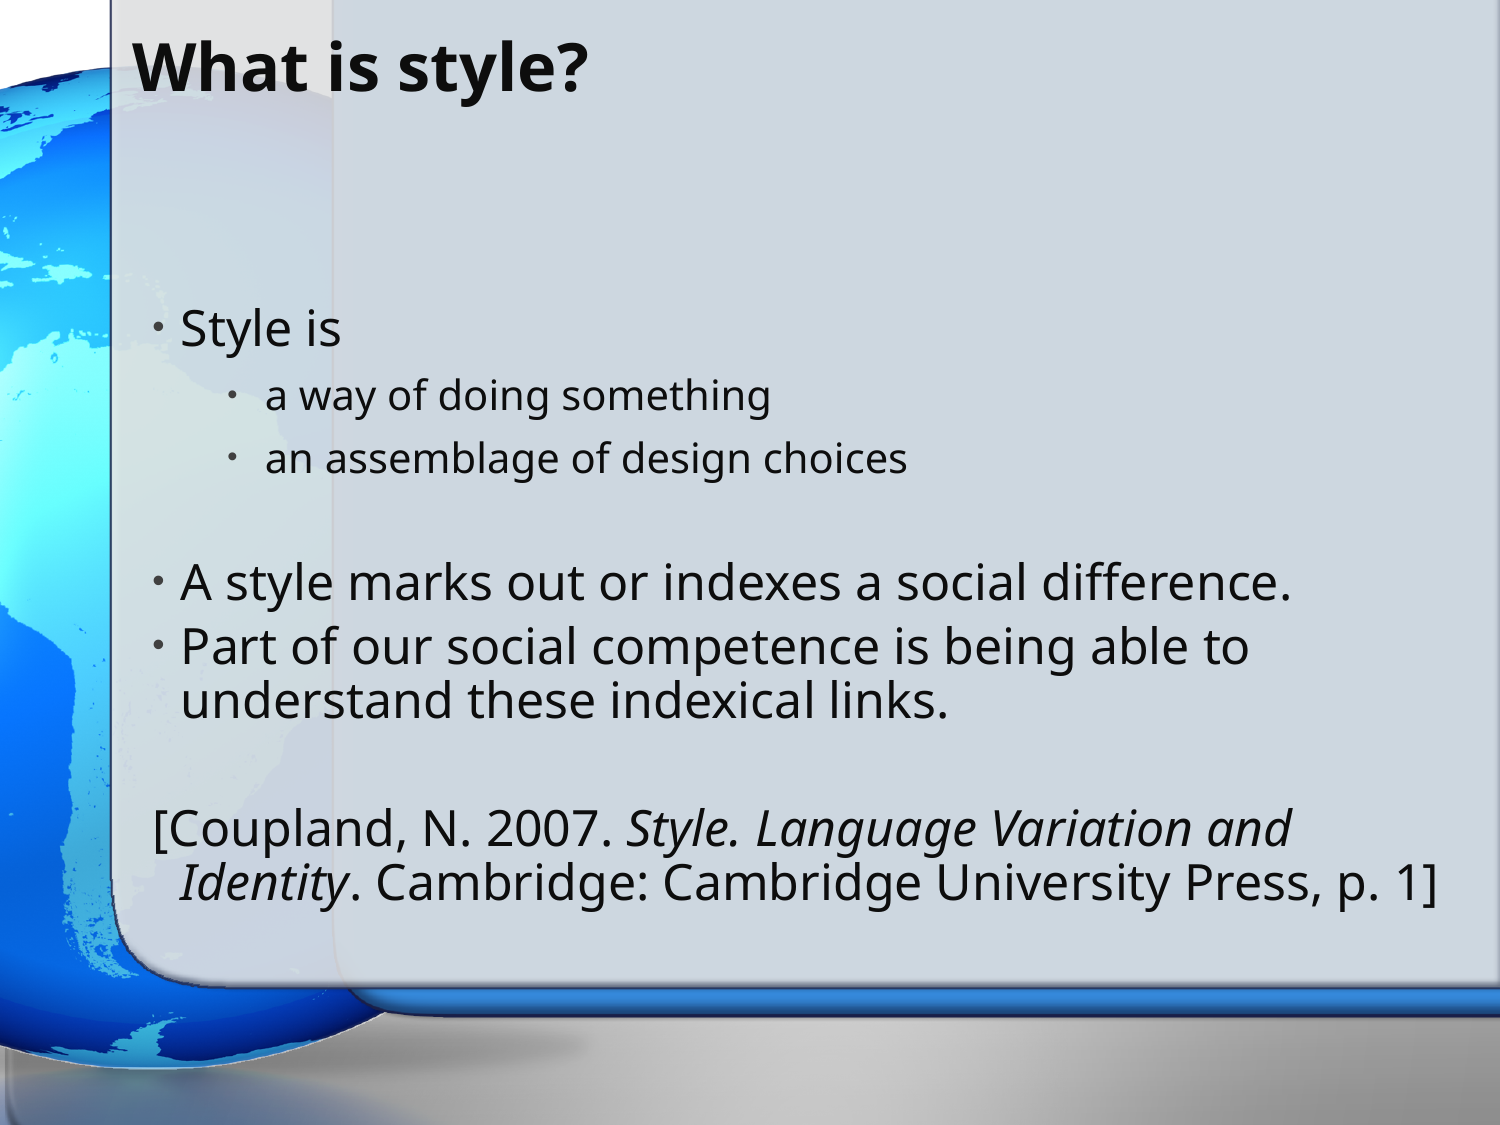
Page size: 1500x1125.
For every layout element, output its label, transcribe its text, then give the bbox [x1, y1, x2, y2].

picture [0, 0, 1500, 1125]
title What is style? [99, 12, 1450, 118]
list Style is a way of doing something an assemblage of design choices A style marks out or indexes a social difference. Part of our social competence is being able to understand these indexical links. [Coupland, N. 2007. Style. Language Variation and Identity. Cambridge: Cambridge University Press, p. 1] [137, 295, 1500, 1038]
